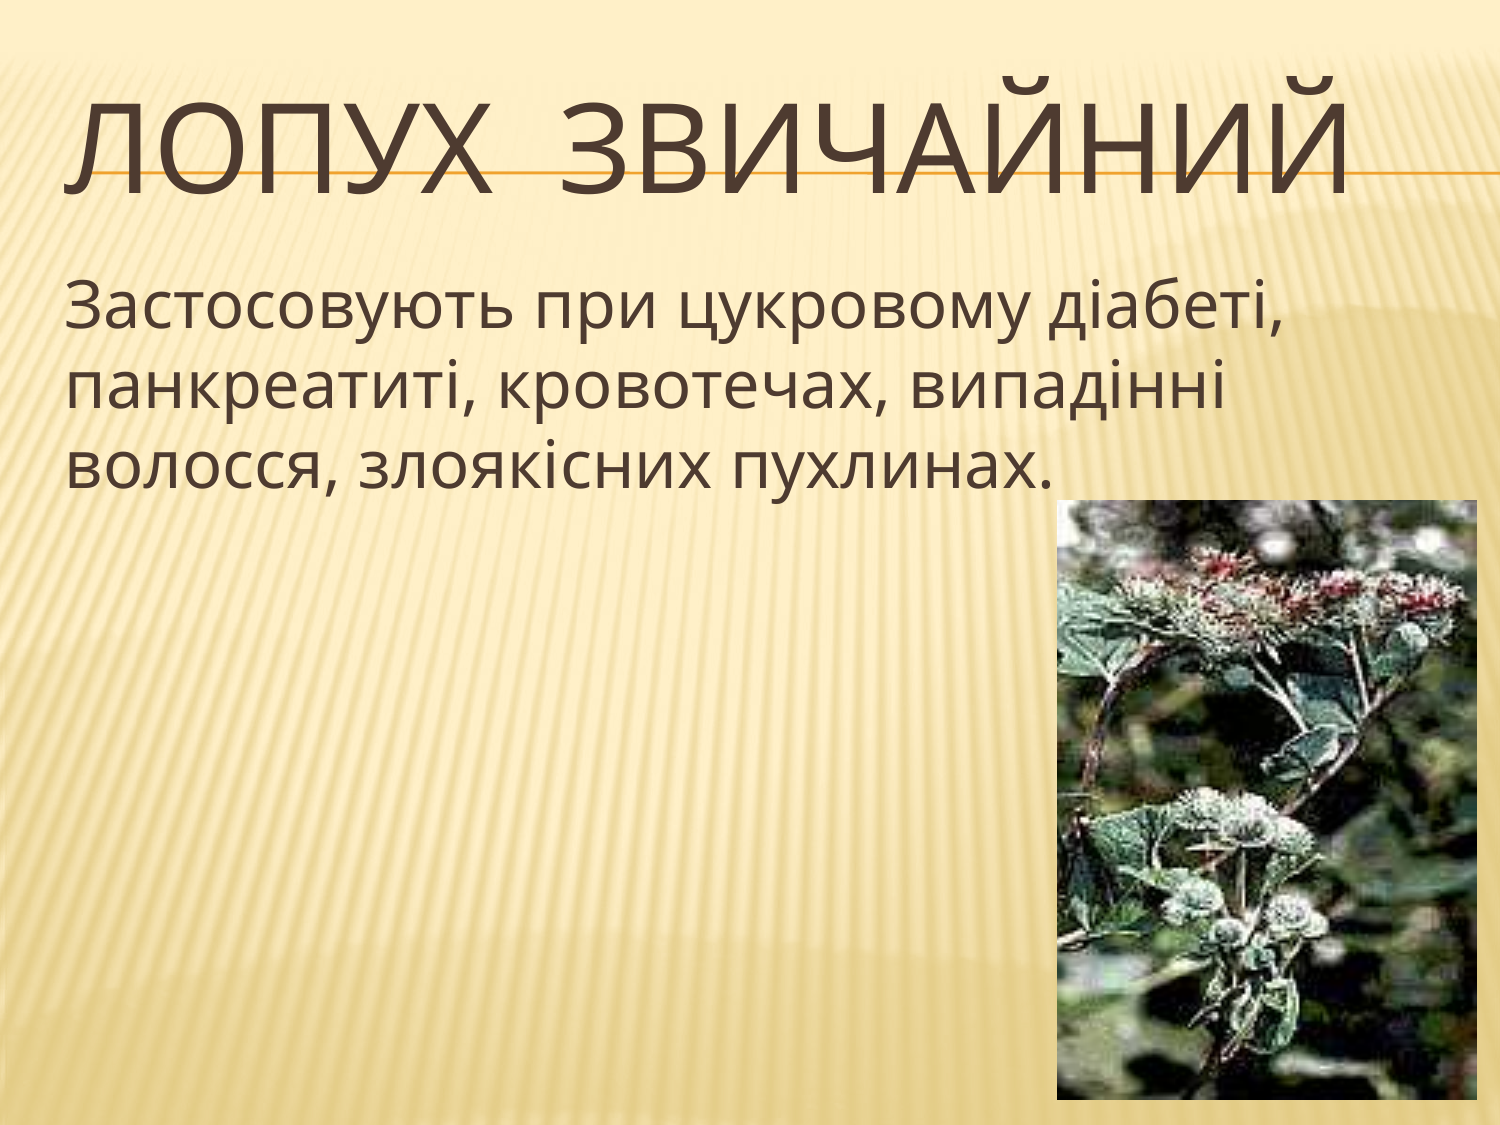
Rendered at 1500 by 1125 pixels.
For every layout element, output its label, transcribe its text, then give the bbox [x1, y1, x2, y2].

list Застосовують при цукровому діабеті, панкреатиті, кровотечах, випадінні волосся, злоякісних пухлинах. [50, 254, 1475, 998]
picture [1056, 499, 1477, 1100]
title Лопух звичайний [50, 75, 1475, 213]
